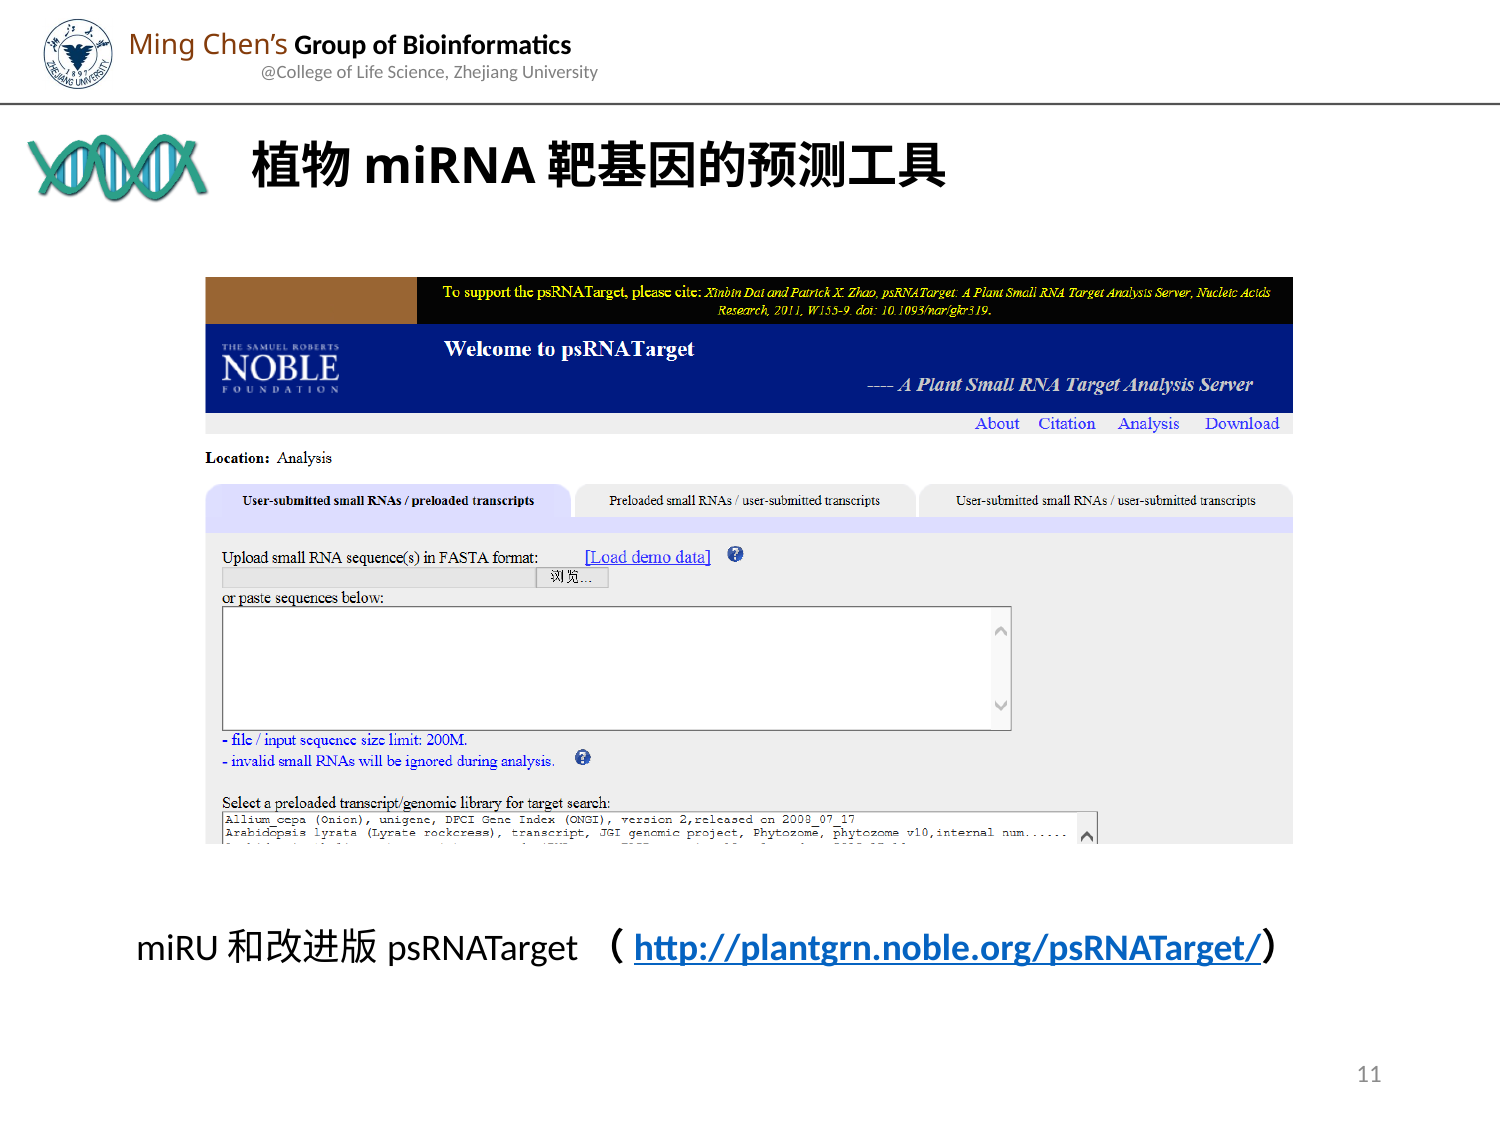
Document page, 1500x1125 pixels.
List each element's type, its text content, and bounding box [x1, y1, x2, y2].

slide_number 11 [1059, 1042, 1397, 1103]
picture [42, 18, 114, 90]
text_box [0, 102, 1500, 106]
title 植物miRNA靶基因的预测工具 [236, 124, 1123, 210]
text_box miRU和改进版psRNATarget（http://plantgrn.noble.org/psRNATarget/） [121, 915, 1459, 976]
picture [198, 274, 1296, 844]
picture [25, 128, 210, 208]
text_box Ming Chen’s Group of Bioinformatics @College of Life Science, Zhejiang University [114, 18, 627, 90]
